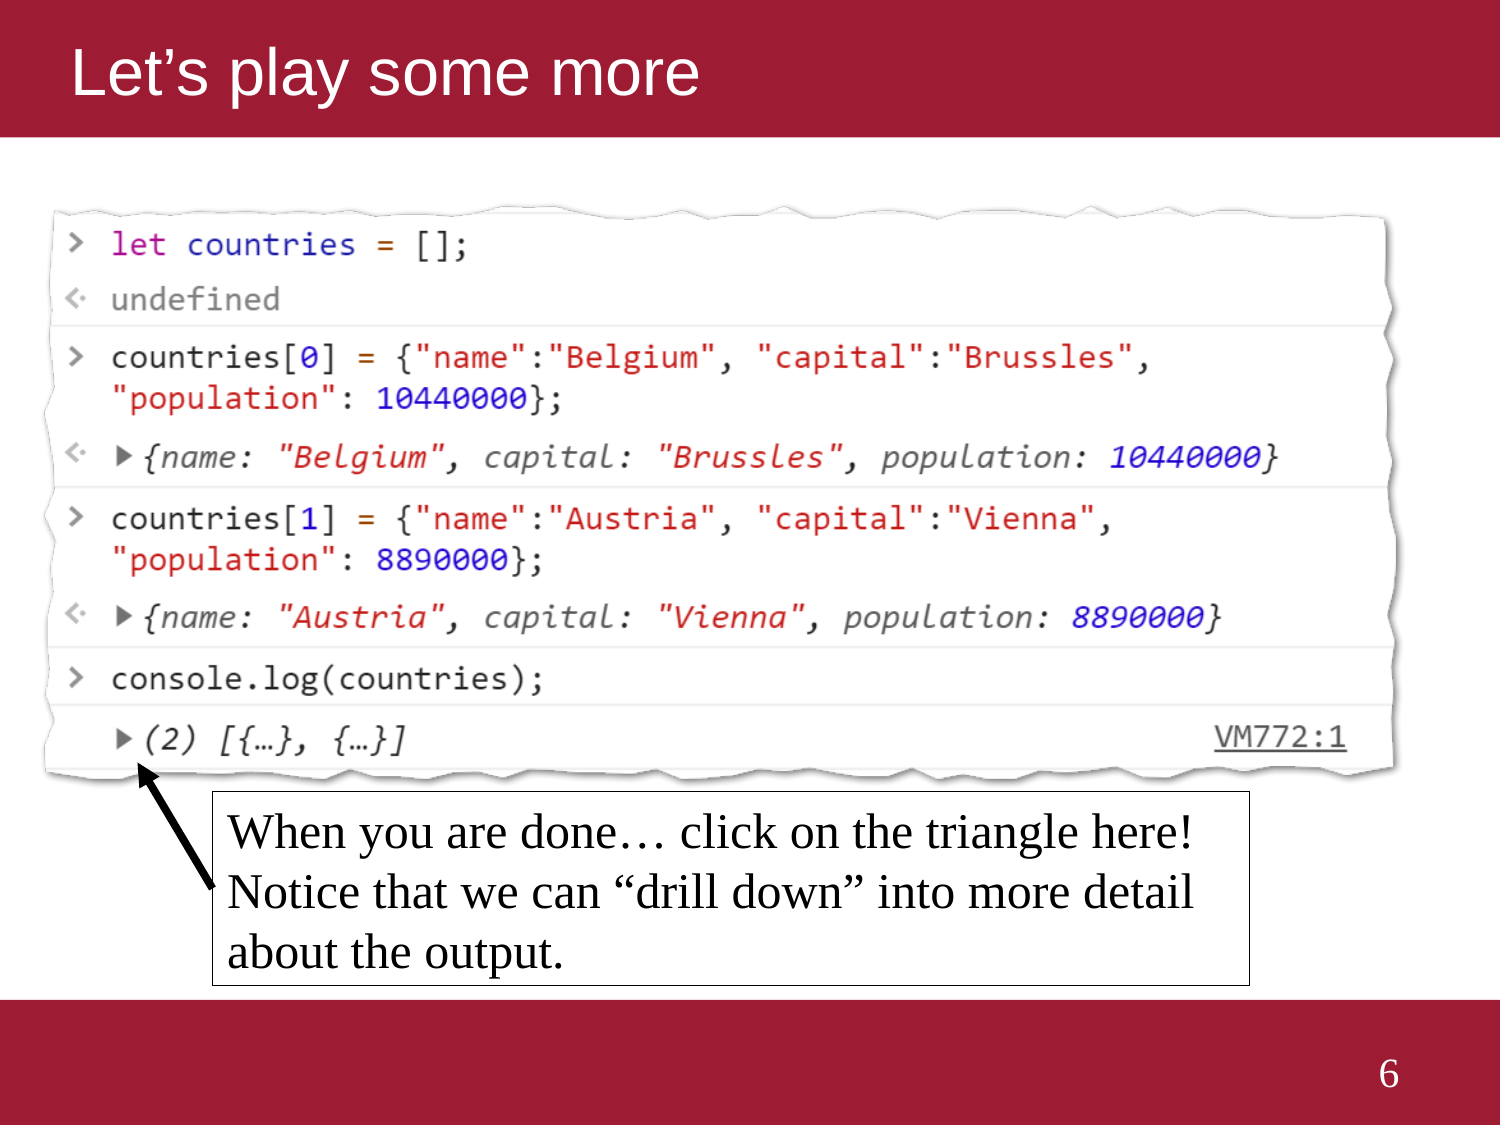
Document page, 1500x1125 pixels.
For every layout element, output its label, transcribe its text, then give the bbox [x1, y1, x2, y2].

picture [37, 199, 1409, 792]
title Let’s play some more [0, 0, 1500, 138]
text_box When you are done… click on the triangle here! Notice that we can “drill down” into more detail about the output. [212, 801, 1250, 986]
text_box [137, 762, 213, 890]
slide_number 6 [1074, 1038, 1426, 1089]
